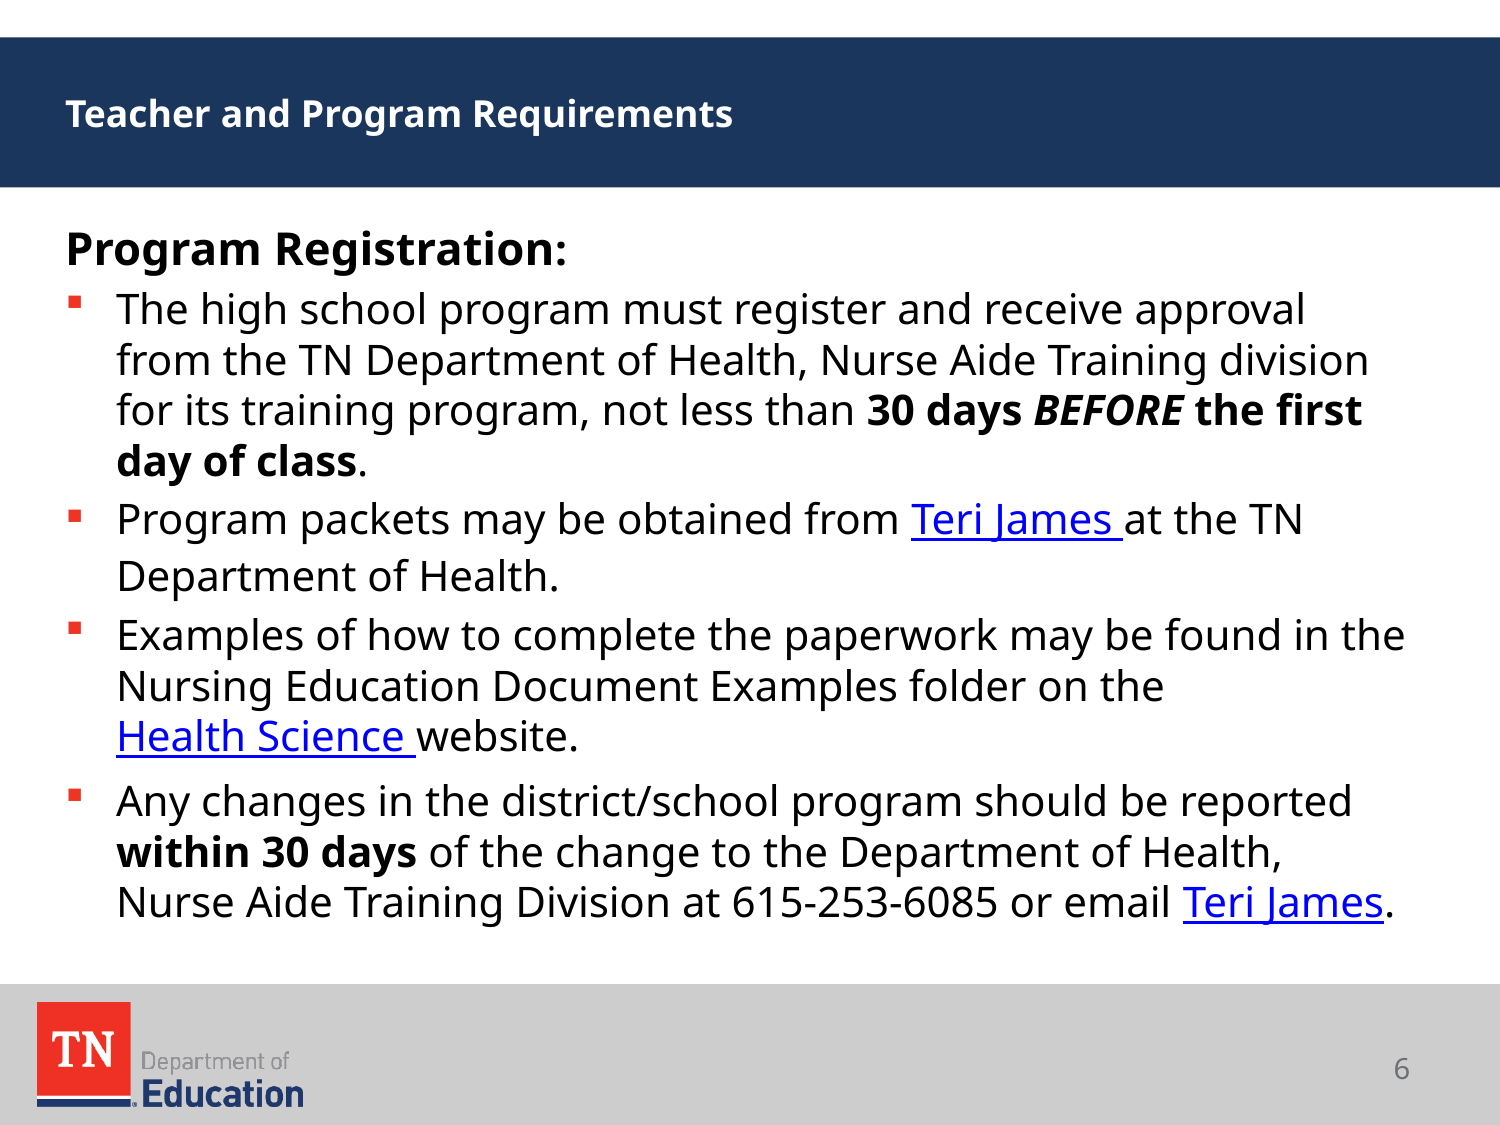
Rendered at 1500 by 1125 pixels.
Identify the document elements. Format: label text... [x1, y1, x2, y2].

slide_number 6 [1350, 1042, 1425, 1103]
title Teacher and Program Requirements [50, 37, 1413, 188]
picture [37, 1002, 303, 1107]
list Program Registration: The high school program must register and receive approval from the TN Department of Health, Nurse Aide Training division for its training program, not less than 30 days BEFORE the first day of class. Program packets may be obtained from Teri James at the TN Department of Health. Examples of how to complete the paperwork may be found in the Nursing Education Document Examples folder on the Health Science website. Any changes in the district/school program should be reported within 30 days of the change to the Department of Health, Nurse Aide Training Division at 615-253-6085 or email Teri James. [50, 212, 1425, 955]
